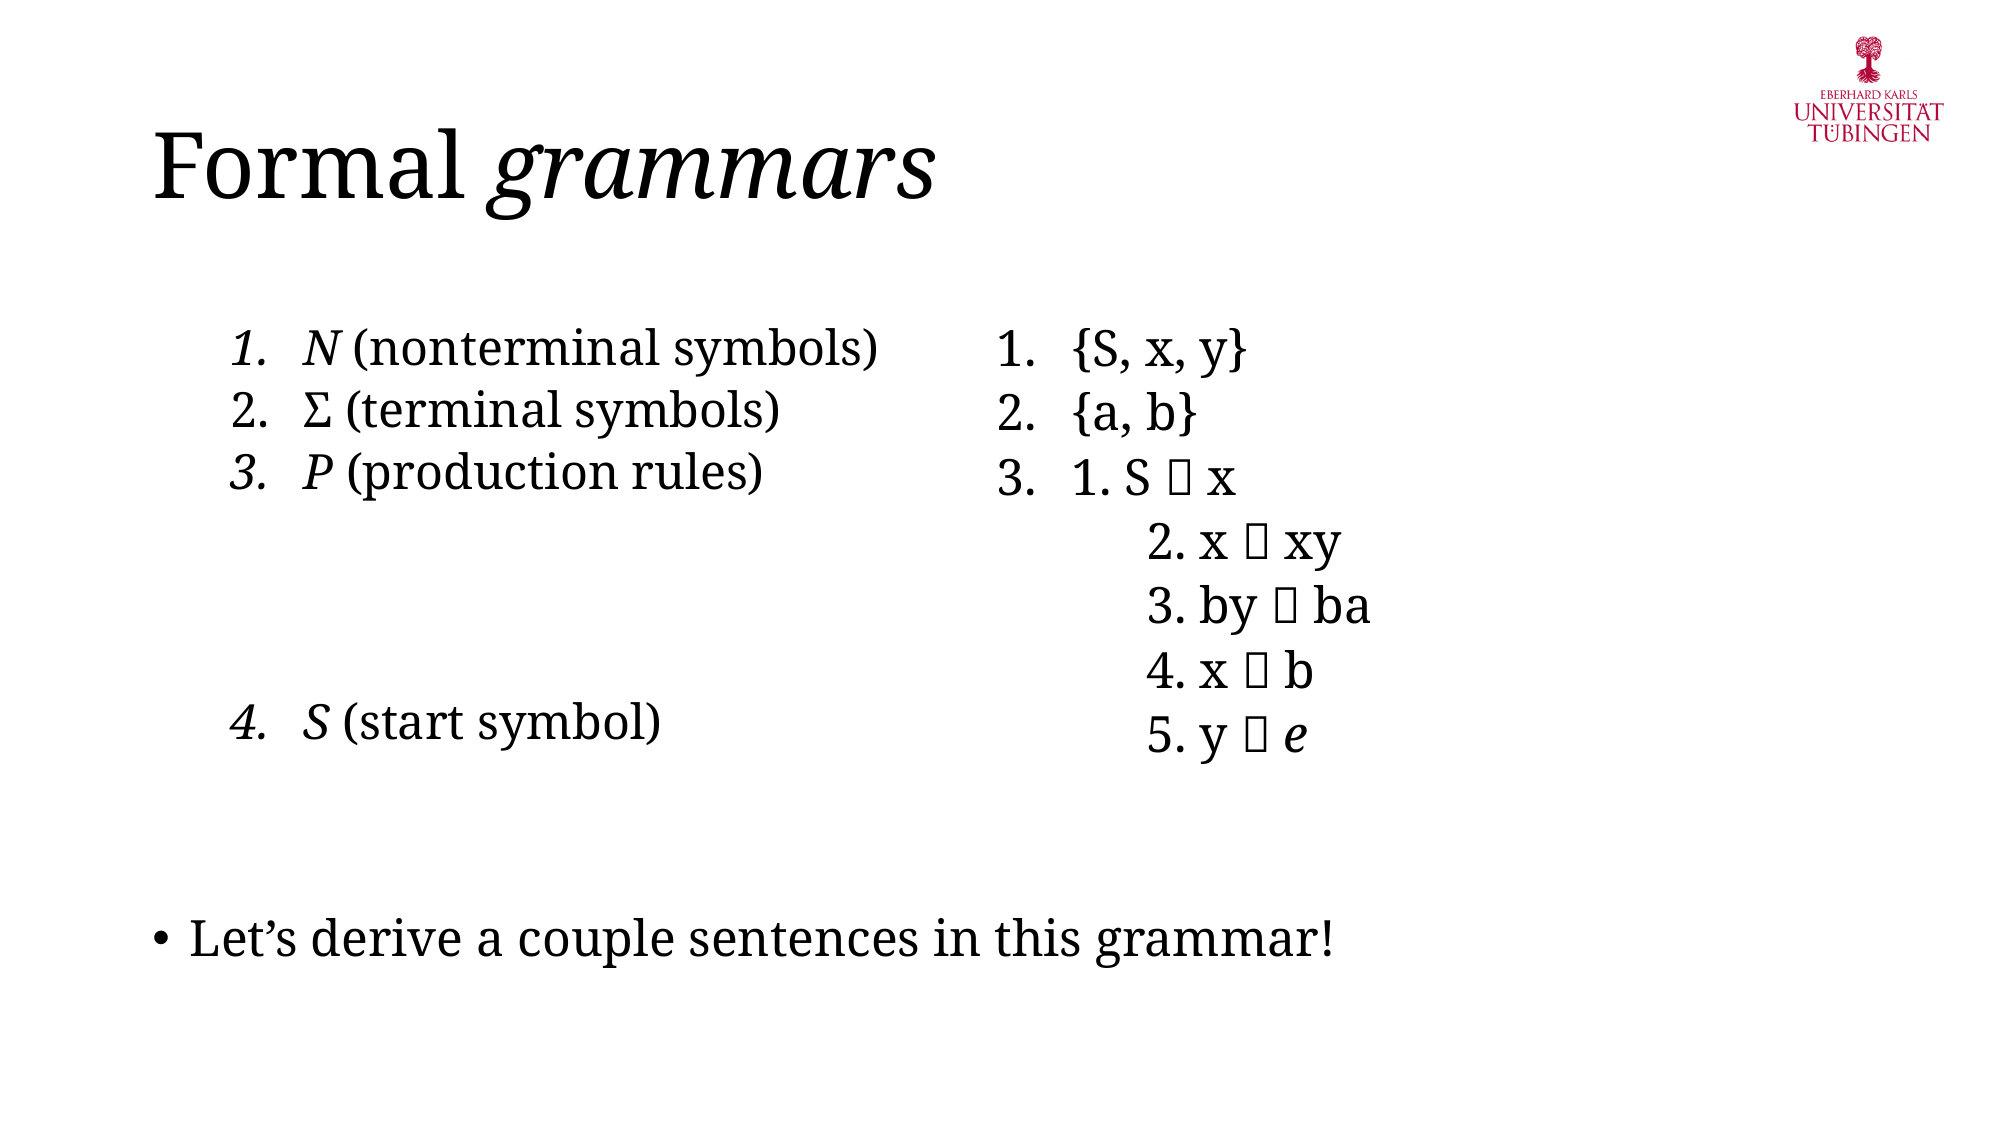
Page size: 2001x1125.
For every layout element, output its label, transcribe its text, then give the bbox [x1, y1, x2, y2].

text_box Let’s derive a couple sentences in this grammar! [137, 905, 1810, 1060]
text_box {S, x, y} {a, b} 1. S  x 2. x  xy 3. by  ba 4. x  b 5. y  e [906, 315, 1810, 850]
title Formal grammars [137, 59, 1863, 278]
text_box N (nonterminal symbols) Σ (terminal symbols) P (production rules) S (start symbol) [143, 315, 906, 802]
picture [1790, 33, 1947, 145]
